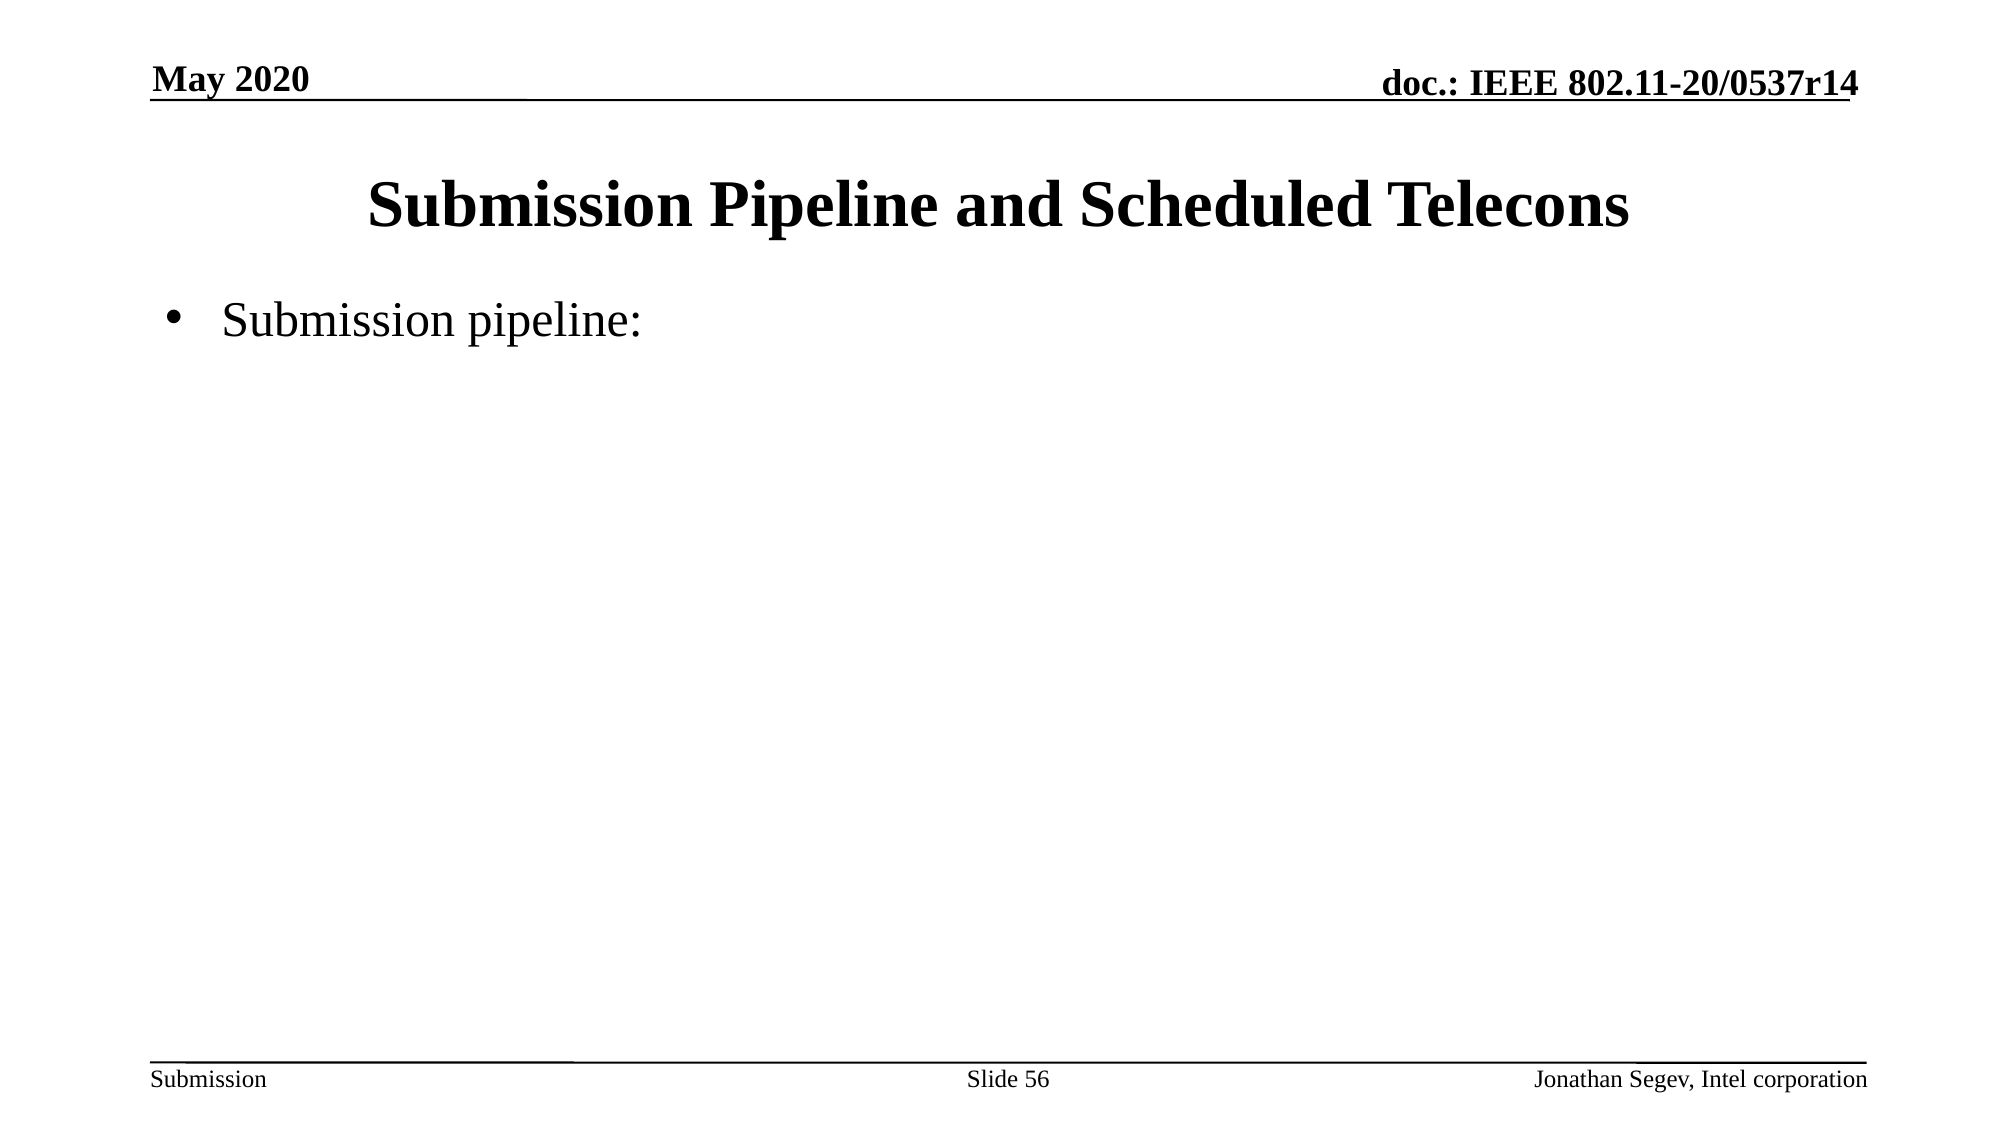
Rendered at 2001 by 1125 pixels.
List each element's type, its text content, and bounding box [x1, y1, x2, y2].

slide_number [152, 54, 563, 100]
list Submission pipeline: [149, 278, 1850, 670]
title Submission Pipeline and Scheduled Telecons [149, 112, 1850, 278]
slide_number Slide 56 [950, 1061, 1067, 1123]
footer Jonathan Segev, Intel corporation [1171, 1061, 1869, 1093]
